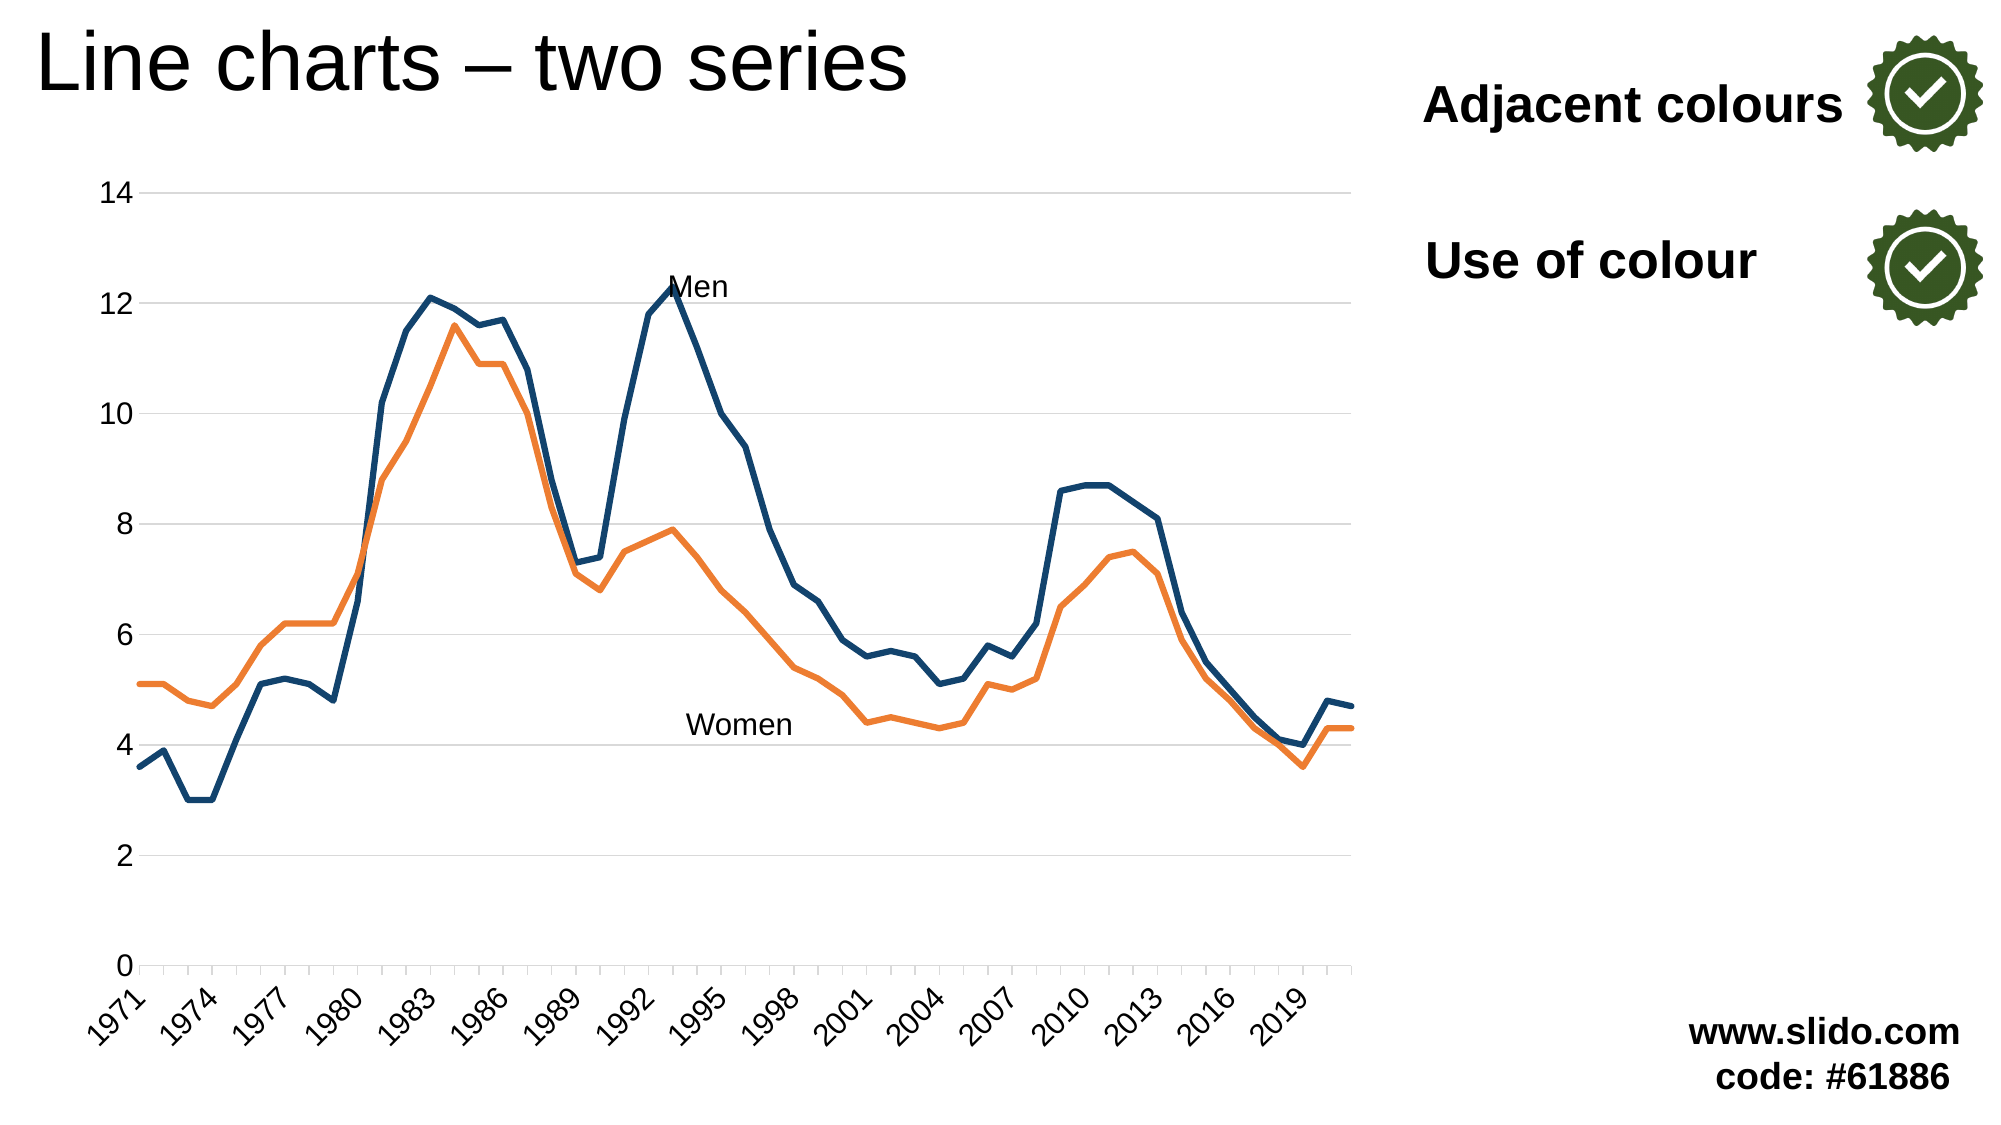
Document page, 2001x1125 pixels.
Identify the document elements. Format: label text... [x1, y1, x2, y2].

text_box Line charts – two series [20, 0, 1809, 158]
text_box Use of colour [1410, 226, 1856, 344]
text_box www.slido.com code: #61886 [1497, 999, 1976, 1105]
chart [52, 157, 1378, 1072]
picture [1849, 192, 2000, 343]
picture [1849, 18, 2000, 169]
text_box Adjacent colours [1407, 69, 1849, 158]
